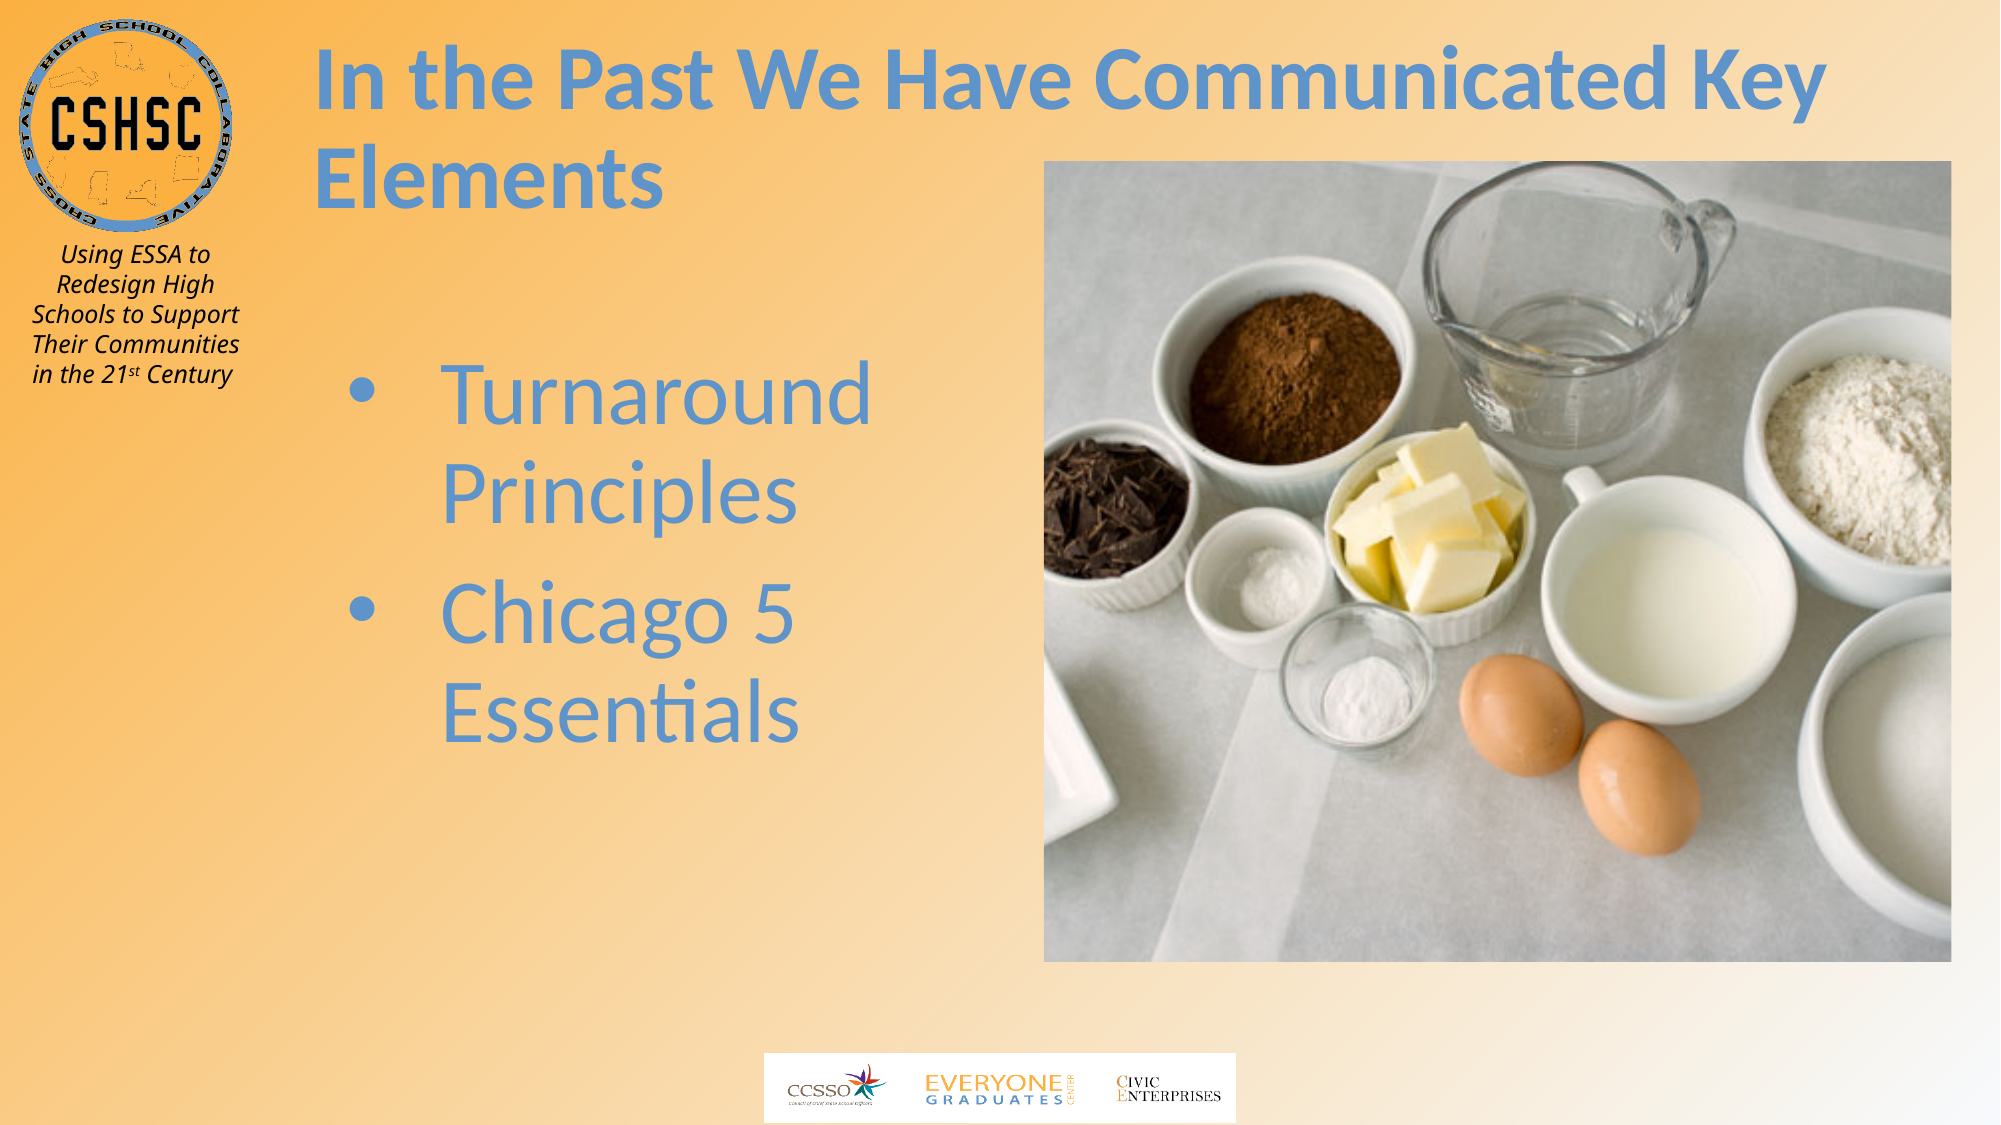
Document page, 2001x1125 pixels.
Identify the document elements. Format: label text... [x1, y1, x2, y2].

picture [1043, 161, 1952, 962]
title In the Past We Have Communicated Key Elements [299, 126, 1952, 236]
picture [18, 19, 233, 232]
picture [764, 1053, 1236, 1123]
list Turnaround Principles Chicago 5 Essentials [331, 337, 977, 963]
